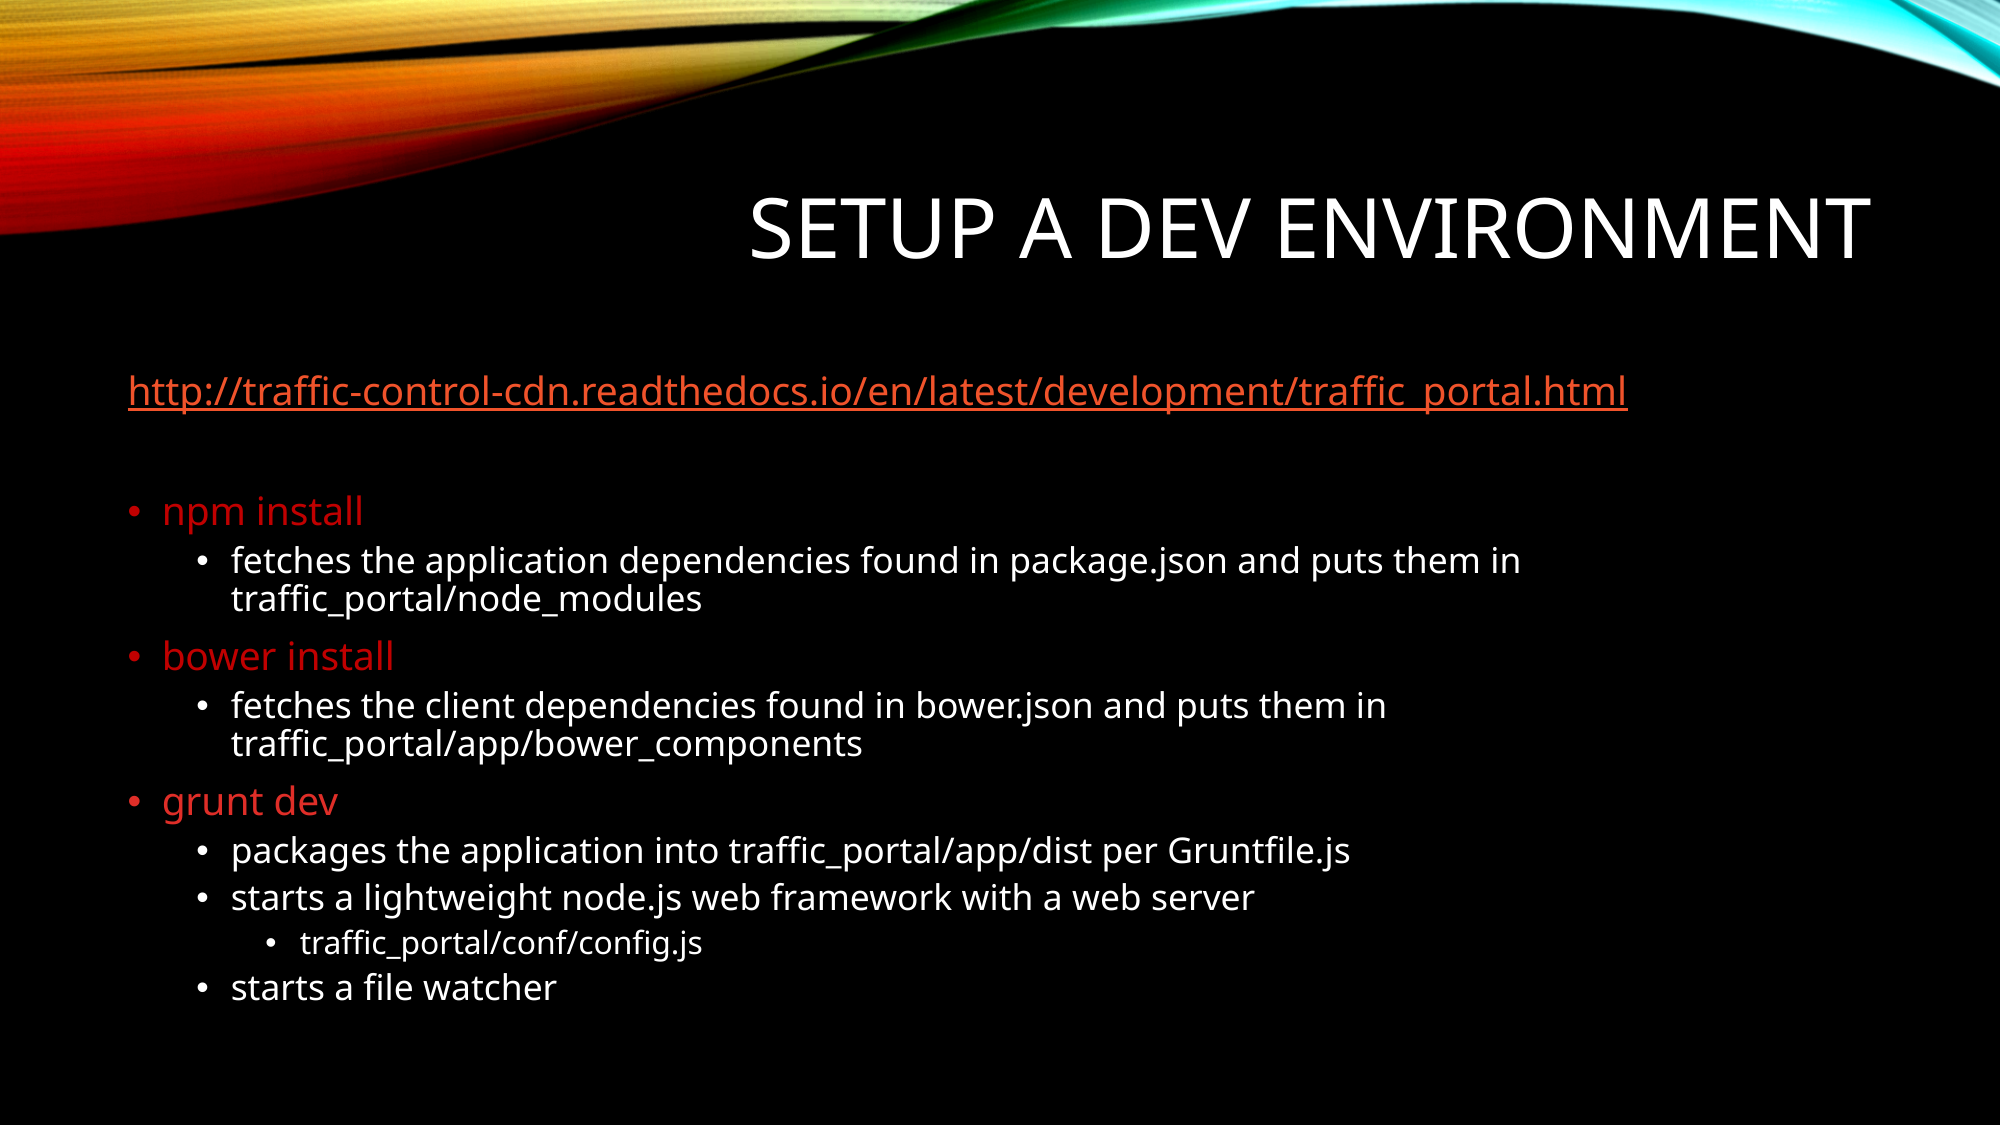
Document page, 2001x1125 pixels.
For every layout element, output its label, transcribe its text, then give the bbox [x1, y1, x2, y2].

list http://traffic-control-cdn.readthedocs.io/en/latest/development/traffic_portal.html npm install fetches the application dependencies found in package.json and puts them in traffic_portal/node_modules bower install fetches the client dependencies found in bower.json and puts them in traffic_portal/app/bower_components grunt dev packages the application into traffic_portal/app/dist per Gruntfile.js starts a lightweight node.js web framework with a web server traffic_portal/conf/config.js starts a file watcher [112, 360, 1888, 1021]
picture [0, 0, 2000, 237]
title Setup A DEV ENVIRONMENT [474, 125, 1888, 338]
